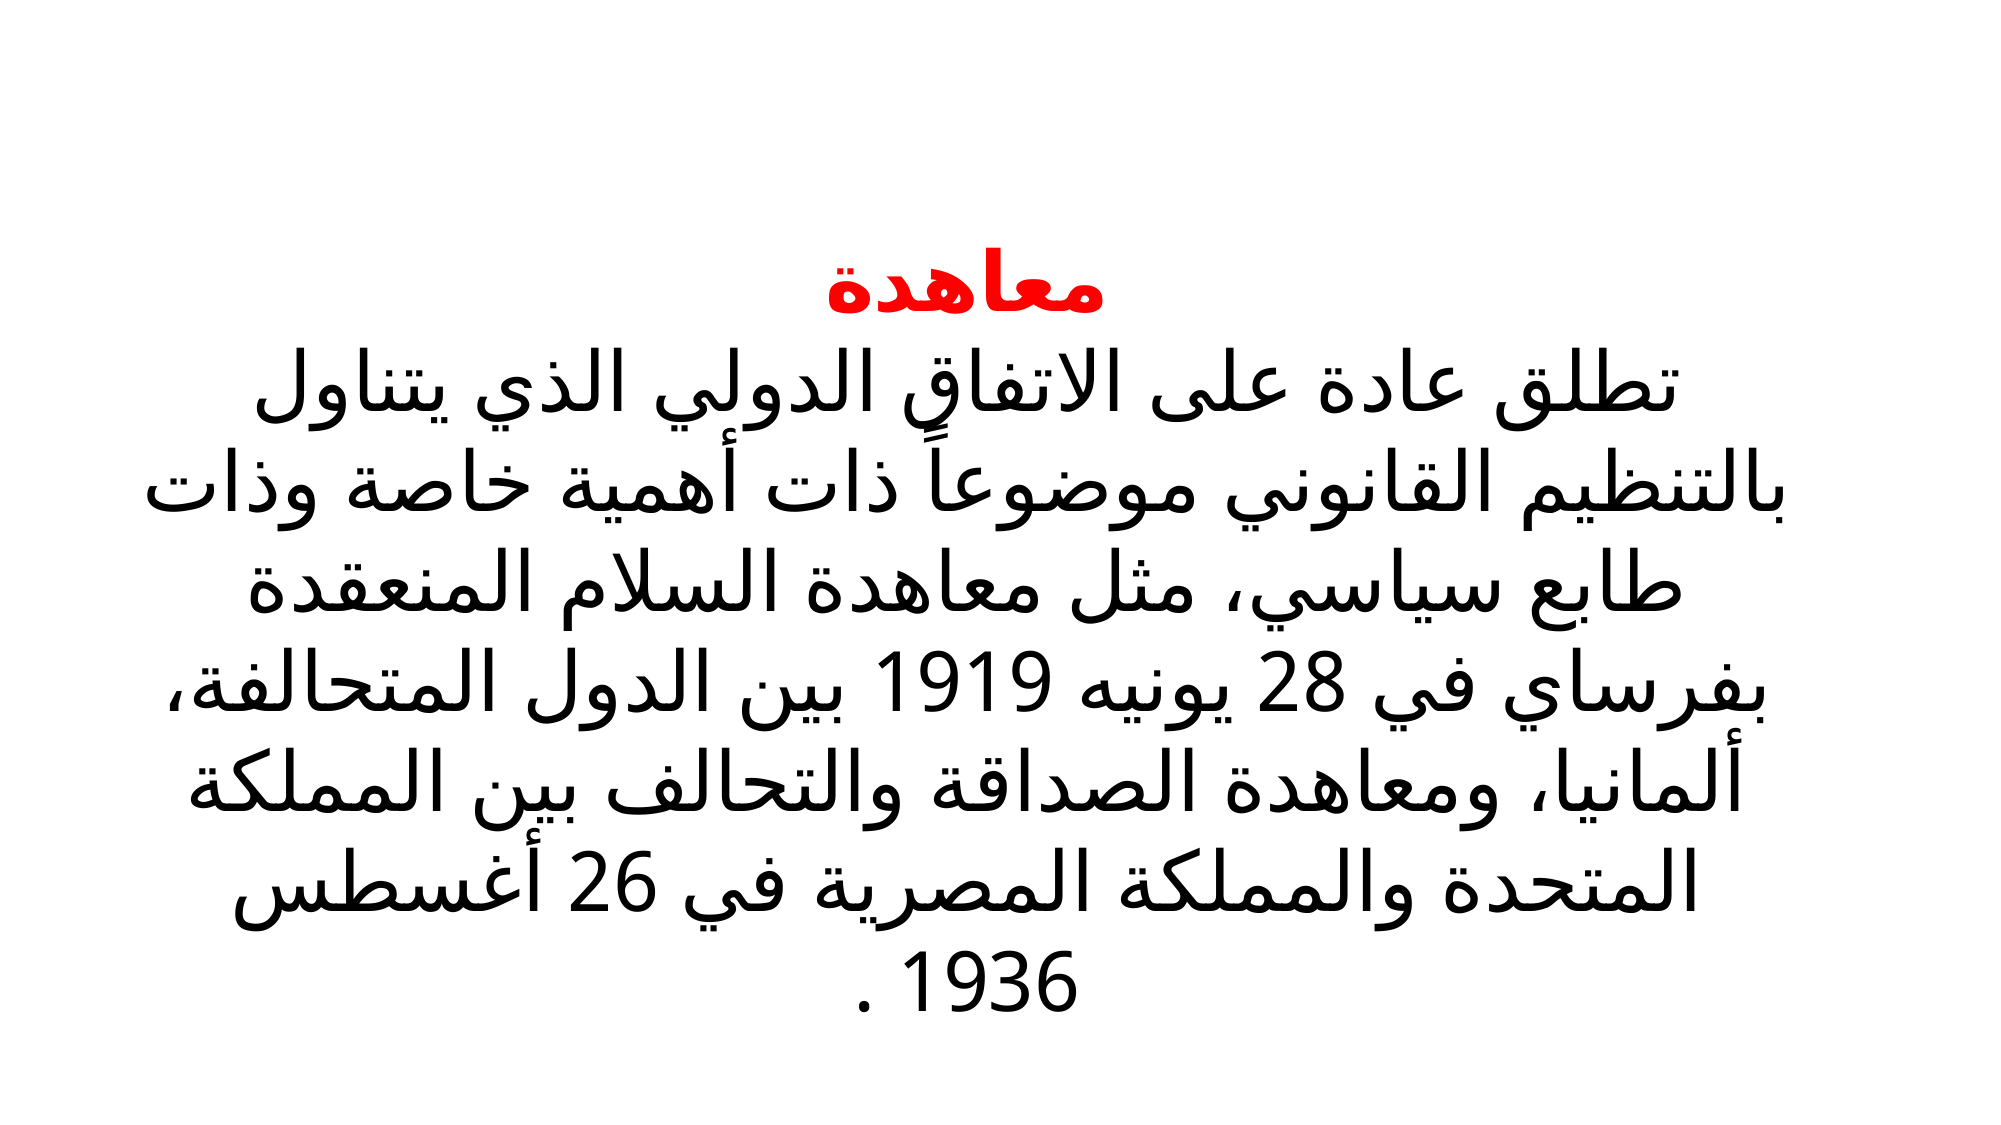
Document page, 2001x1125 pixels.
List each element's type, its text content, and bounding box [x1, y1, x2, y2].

text_box معاهدة تطلق عادة على الاتفاق الدولي الذي يتناول بالتنظيم القانوني موضوعاً ذات أهمية خاصة وذات طابع سياسي، مثل معاهدة السلام المنعقدة بفرساي في 28 يونيه 1919 بين الدول المتحالفة، ألمانيا، ومعاهدة الصداقة والتحالف بين المملكة المتحدة والمملكة المصرية في 26 أغسطس 1936 . [120, 220, 1814, 1035]
